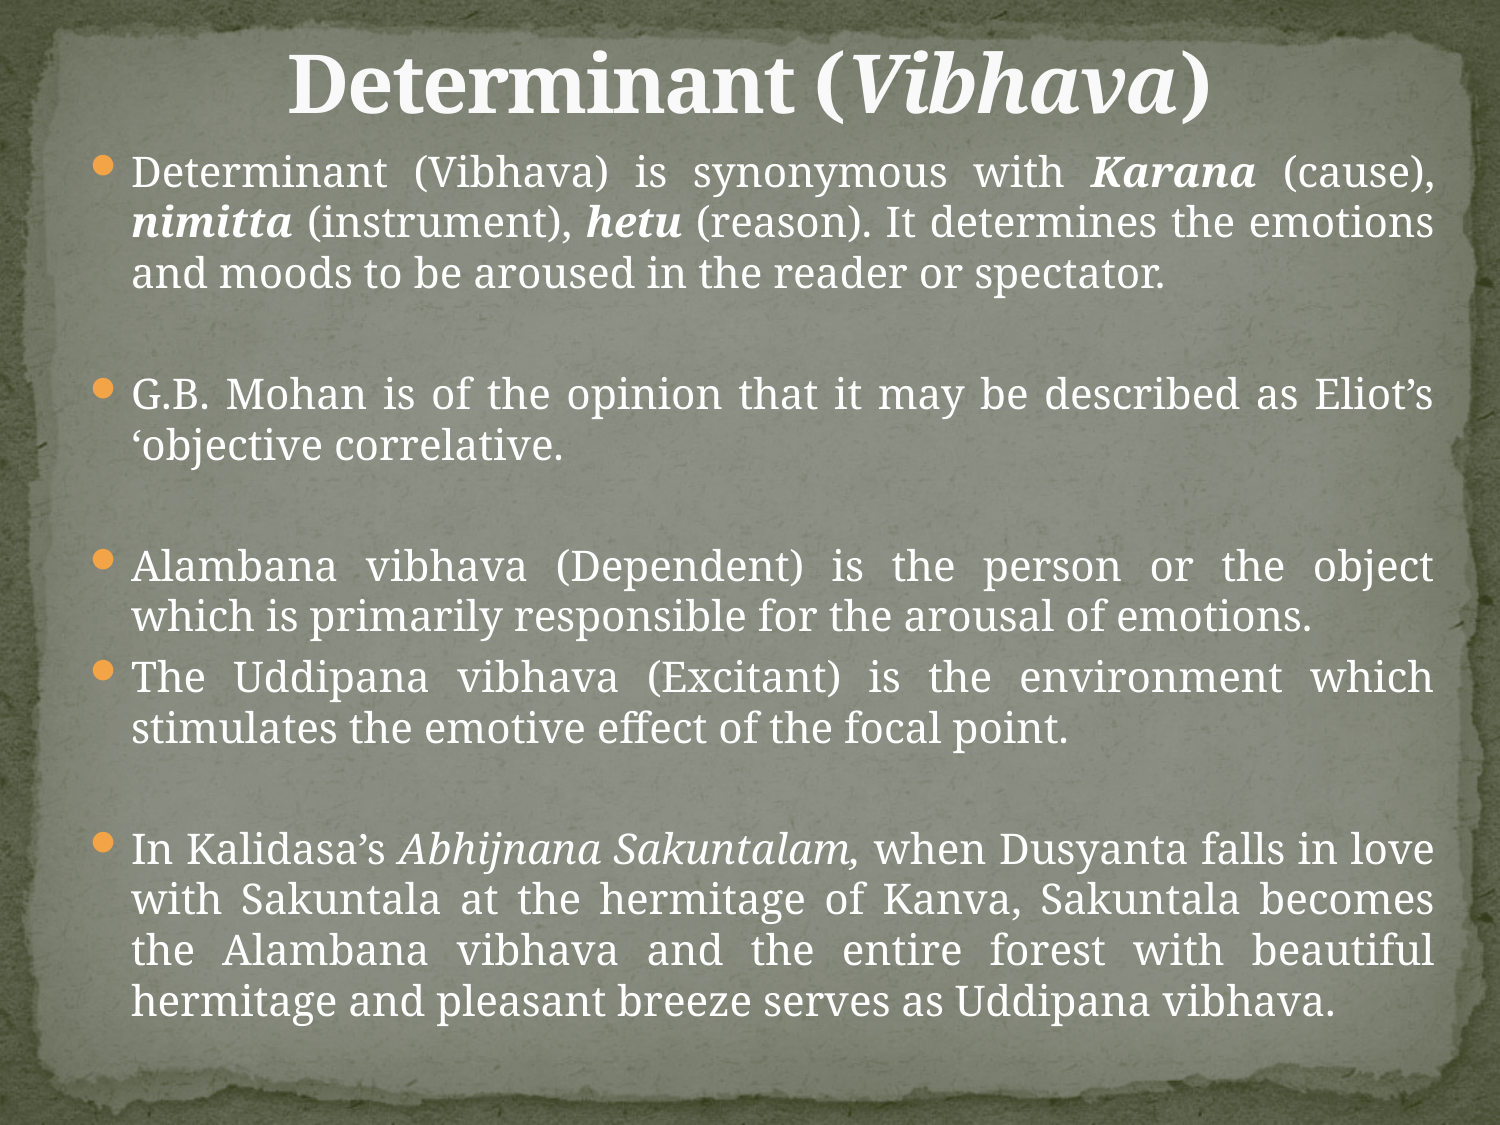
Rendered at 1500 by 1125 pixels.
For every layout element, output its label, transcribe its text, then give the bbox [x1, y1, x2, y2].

list Determinant (Vibhava) is synonymous with Karana (cause), nimitta (instrument), hetu (reason). It determines the emotions and moods to be aroused in the reader or spectator. G.B. Mohan is of the opinion that it may be described as Eliot’s ‘objective correlative. Alambana vibhava (Dependent) is the person or the object which is primarily responsible for the arousal of emotions. The Uddipana vibhava (Excitant) is the environment which stimulates the emotive effect of the focal point. In Kalidasa’s Abhijnana Sakuntalam, when Dusyanta falls in love with Sakuntala at the hermitage of Kanva, Sakuntala becomes the Alambana vibhava and the entire forest with beautiful hermitage and pleasant breeze serves as Uddipana vibhava. [75, 137, 1450, 1075]
title Determinant (Vibhava) [74, 24, 1425, 138]
